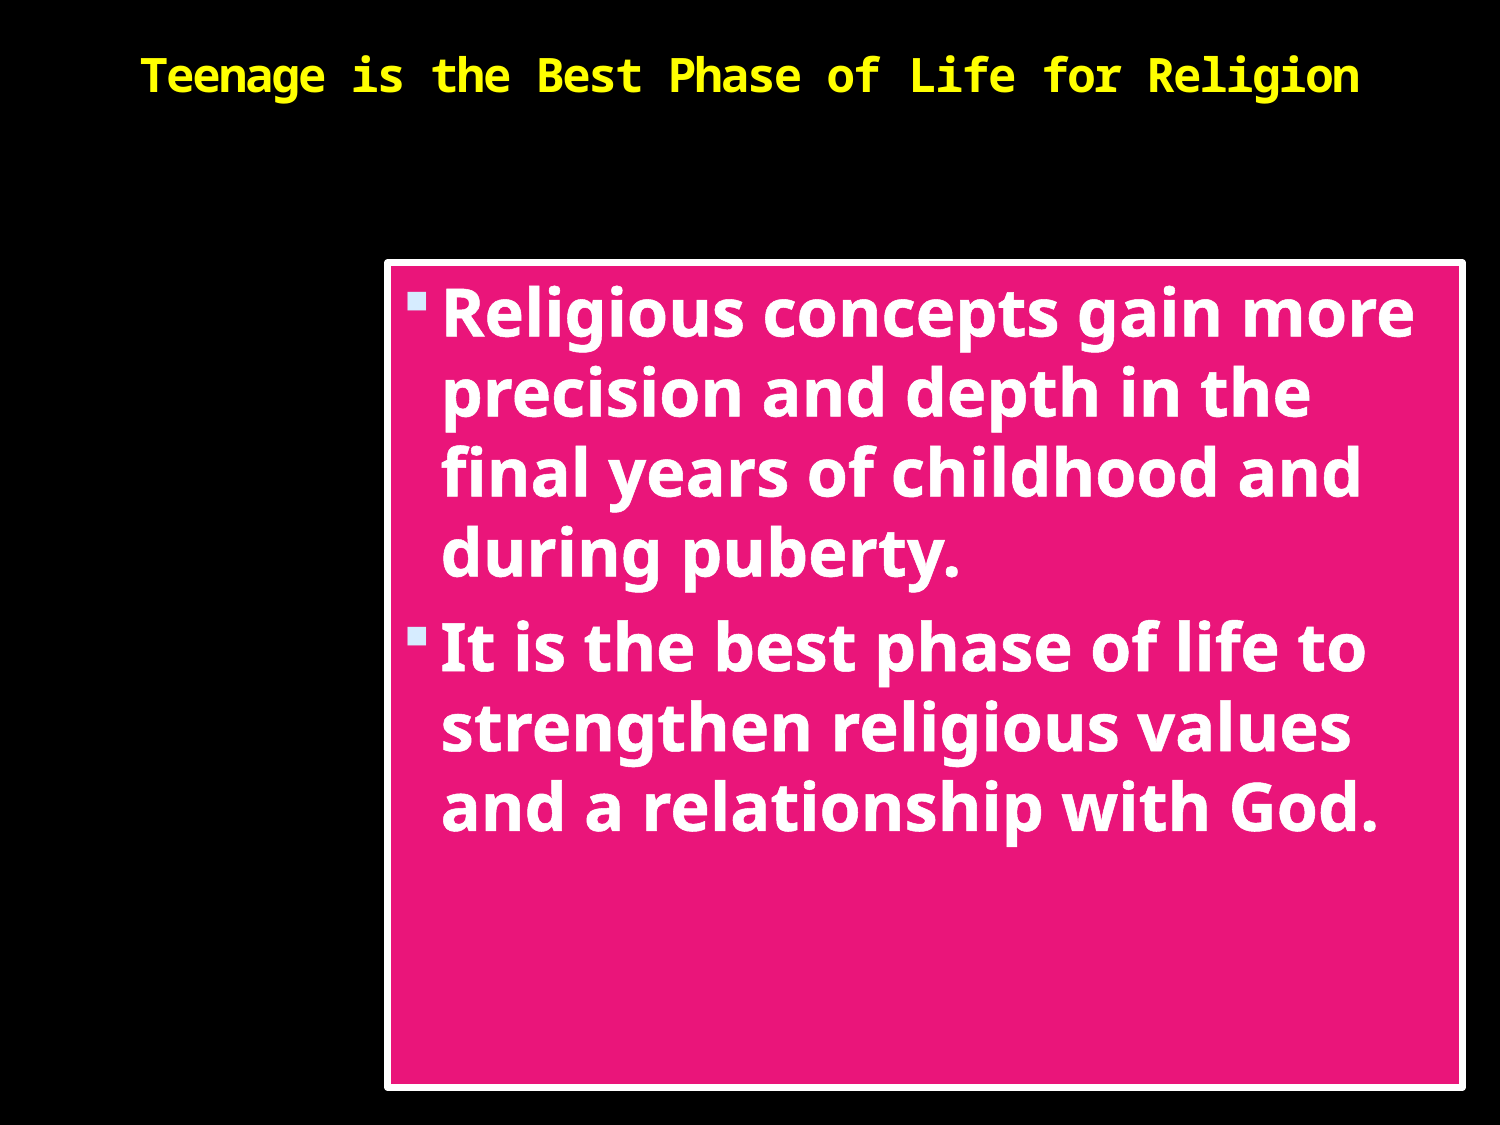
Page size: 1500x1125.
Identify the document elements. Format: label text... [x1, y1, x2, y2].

list Religious concepts gain more precision and depth in the final years of childhood and during puberty. It is the best phase of life to strengthen religious values and a relationship with God. [384, 259, 1466, 1091]
title Teenage is the Best Phase of Life for Religion [75, 37, 1425, 213]
